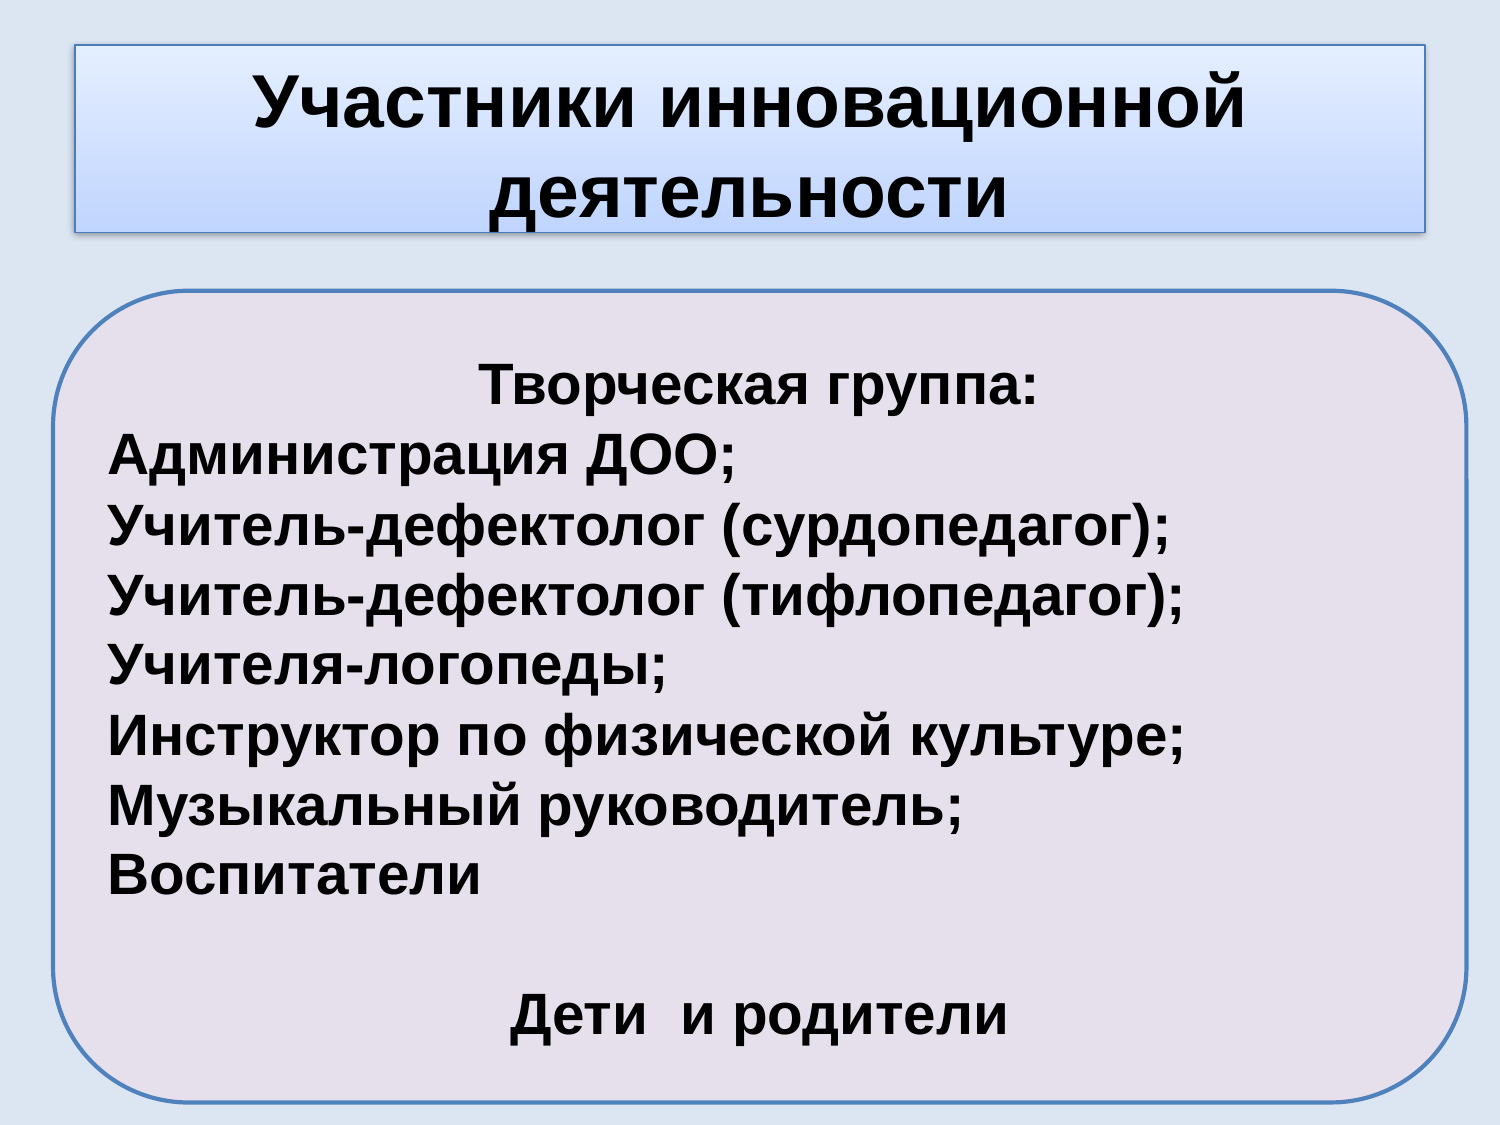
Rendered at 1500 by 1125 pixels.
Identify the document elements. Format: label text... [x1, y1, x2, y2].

text_box Творческая группа: Администрация ДОО; Учитель-дефектолог (сурдопедагог); Учитель-дефектолог (тифлопедагог); Учителя-логопеды; Инструктор по физической культуре; Музыкальный руководитель; Воспитатели Дети и родители [50, 288, 1469, 1105]
text_box Участники инновационной деятельности [74, 44, 1426, 233]
slide_number 6 [1358, 1069, 1425, 1103]
